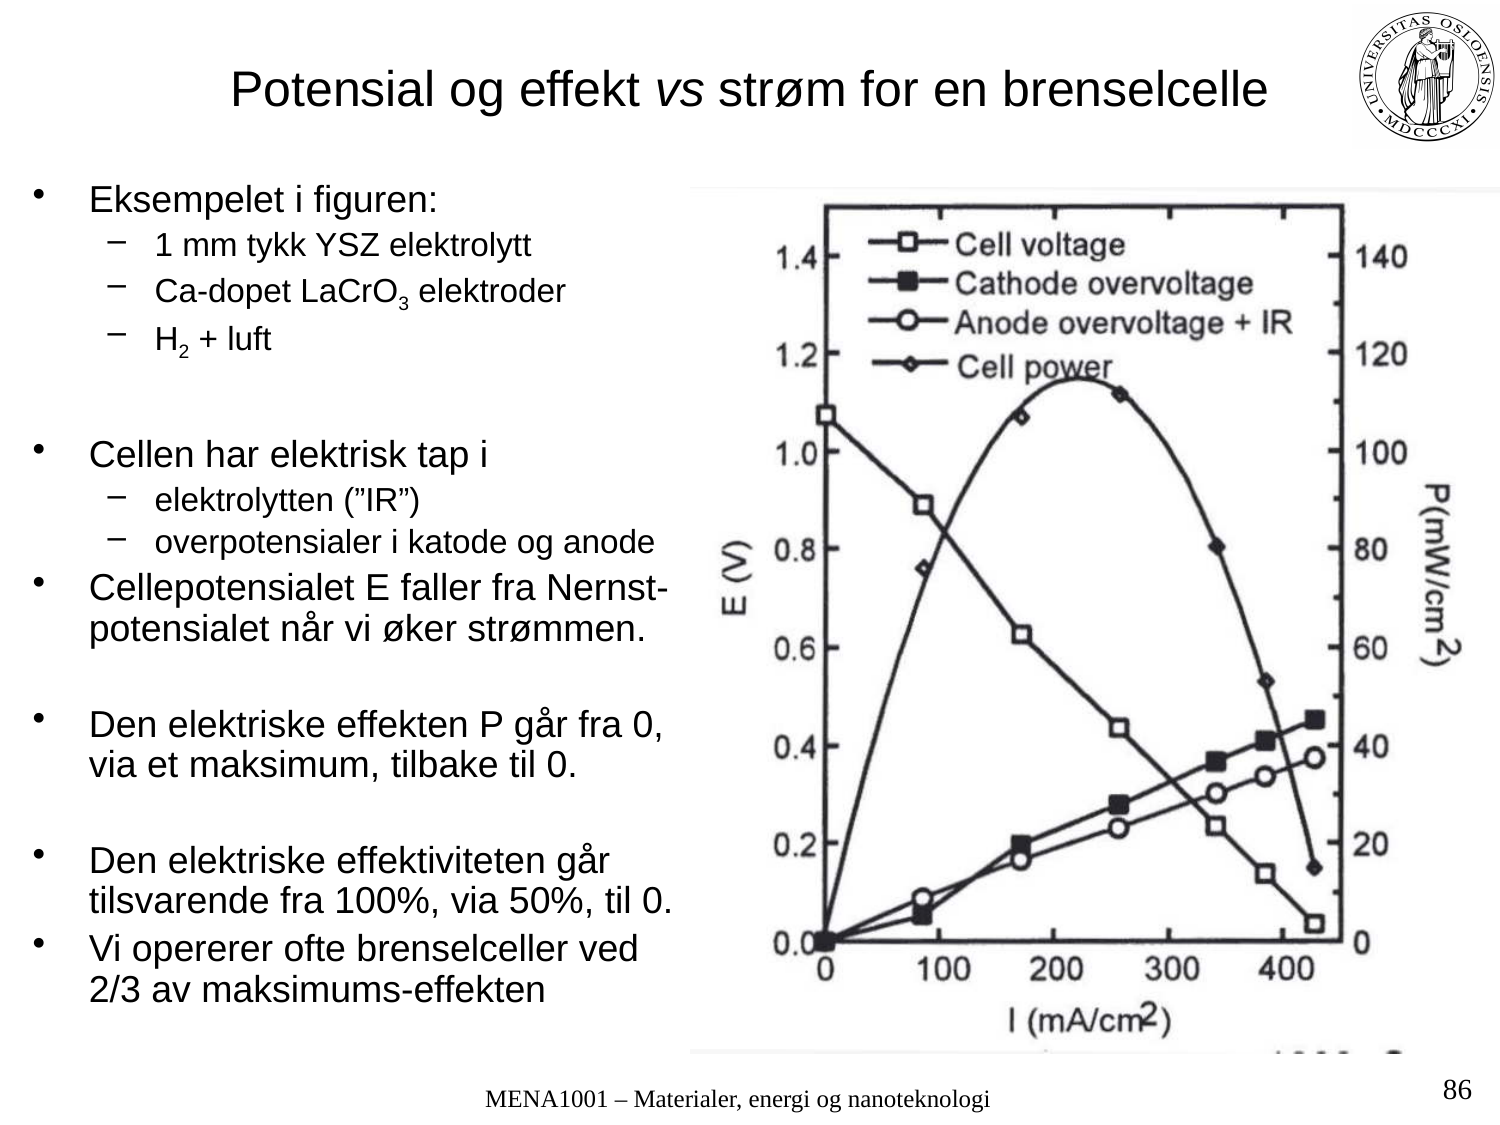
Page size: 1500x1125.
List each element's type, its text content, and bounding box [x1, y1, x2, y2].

footer MENA1001 – Materialer, energi og nanoteknologi [466, 1074, 1011, 1125]
list Eksempelet i figuren: 1 mm tykk YSZ elektrolytt Ca-dopet LaCrO3 elektroder H2 + luft Cellen har elektrisk tap i elektrolytten (”IR”) overpotensialer i katode og anode Cellepotensialet E faller fra Nernst- potensialet når vi øker strømmen. Den elektriske effekten P går fra 0, via et maksimum, tilbake til 0. Den elektriske effektiviteten går tilsvarende fra 100%, via 50%, til 0. Vi opererer ofte brenselceller ved 2/3 av maksimums-effekten [17, 172, 715, 1013]
picture [1352, 4, 1500, 149]
picture [690, 187, 1500, 1054]
title Potensial og effekt vs strøm for en brenselcelle [112, 12, 1388, 162]
slide_number 86 [1349, 1063, 1488, 1113]
